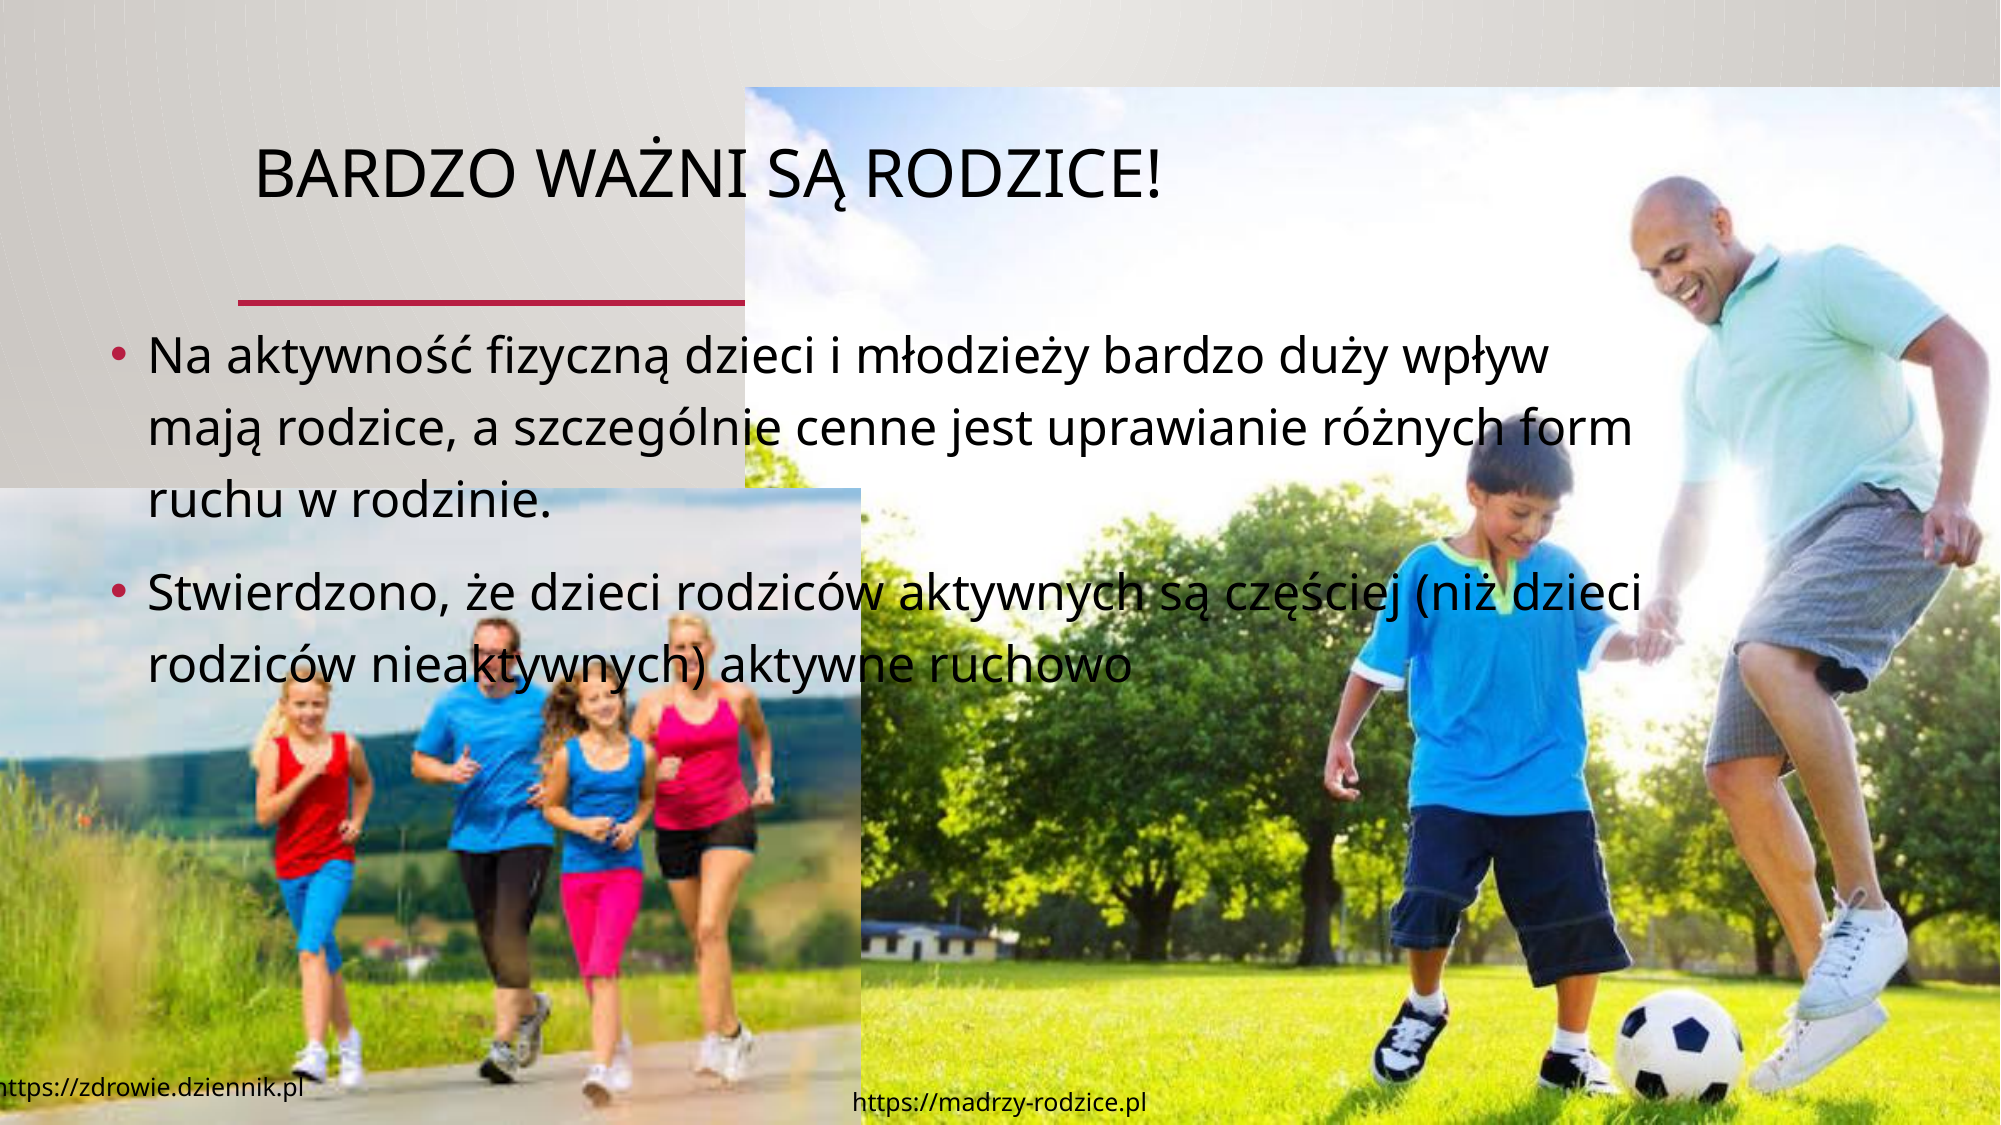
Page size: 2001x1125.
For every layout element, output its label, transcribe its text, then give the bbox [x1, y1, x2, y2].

title Bardzo Ważni są rodzice! [238, 131, 745, 304]
picture [0, 87, 2000, 1125]
list Na aktywność fizyczną dzieci i młodzieży bardzo duży wpływ mają rodzice, a szczególnie cenne jest uprawianie różnych form ruchu w rodzinie. Stwierdzono, że dzieci rodziców aktywnych są częściej (niż dzieci rodziców nieaktywnych) aktywne ruchowo [95, 304, 745, 488]
